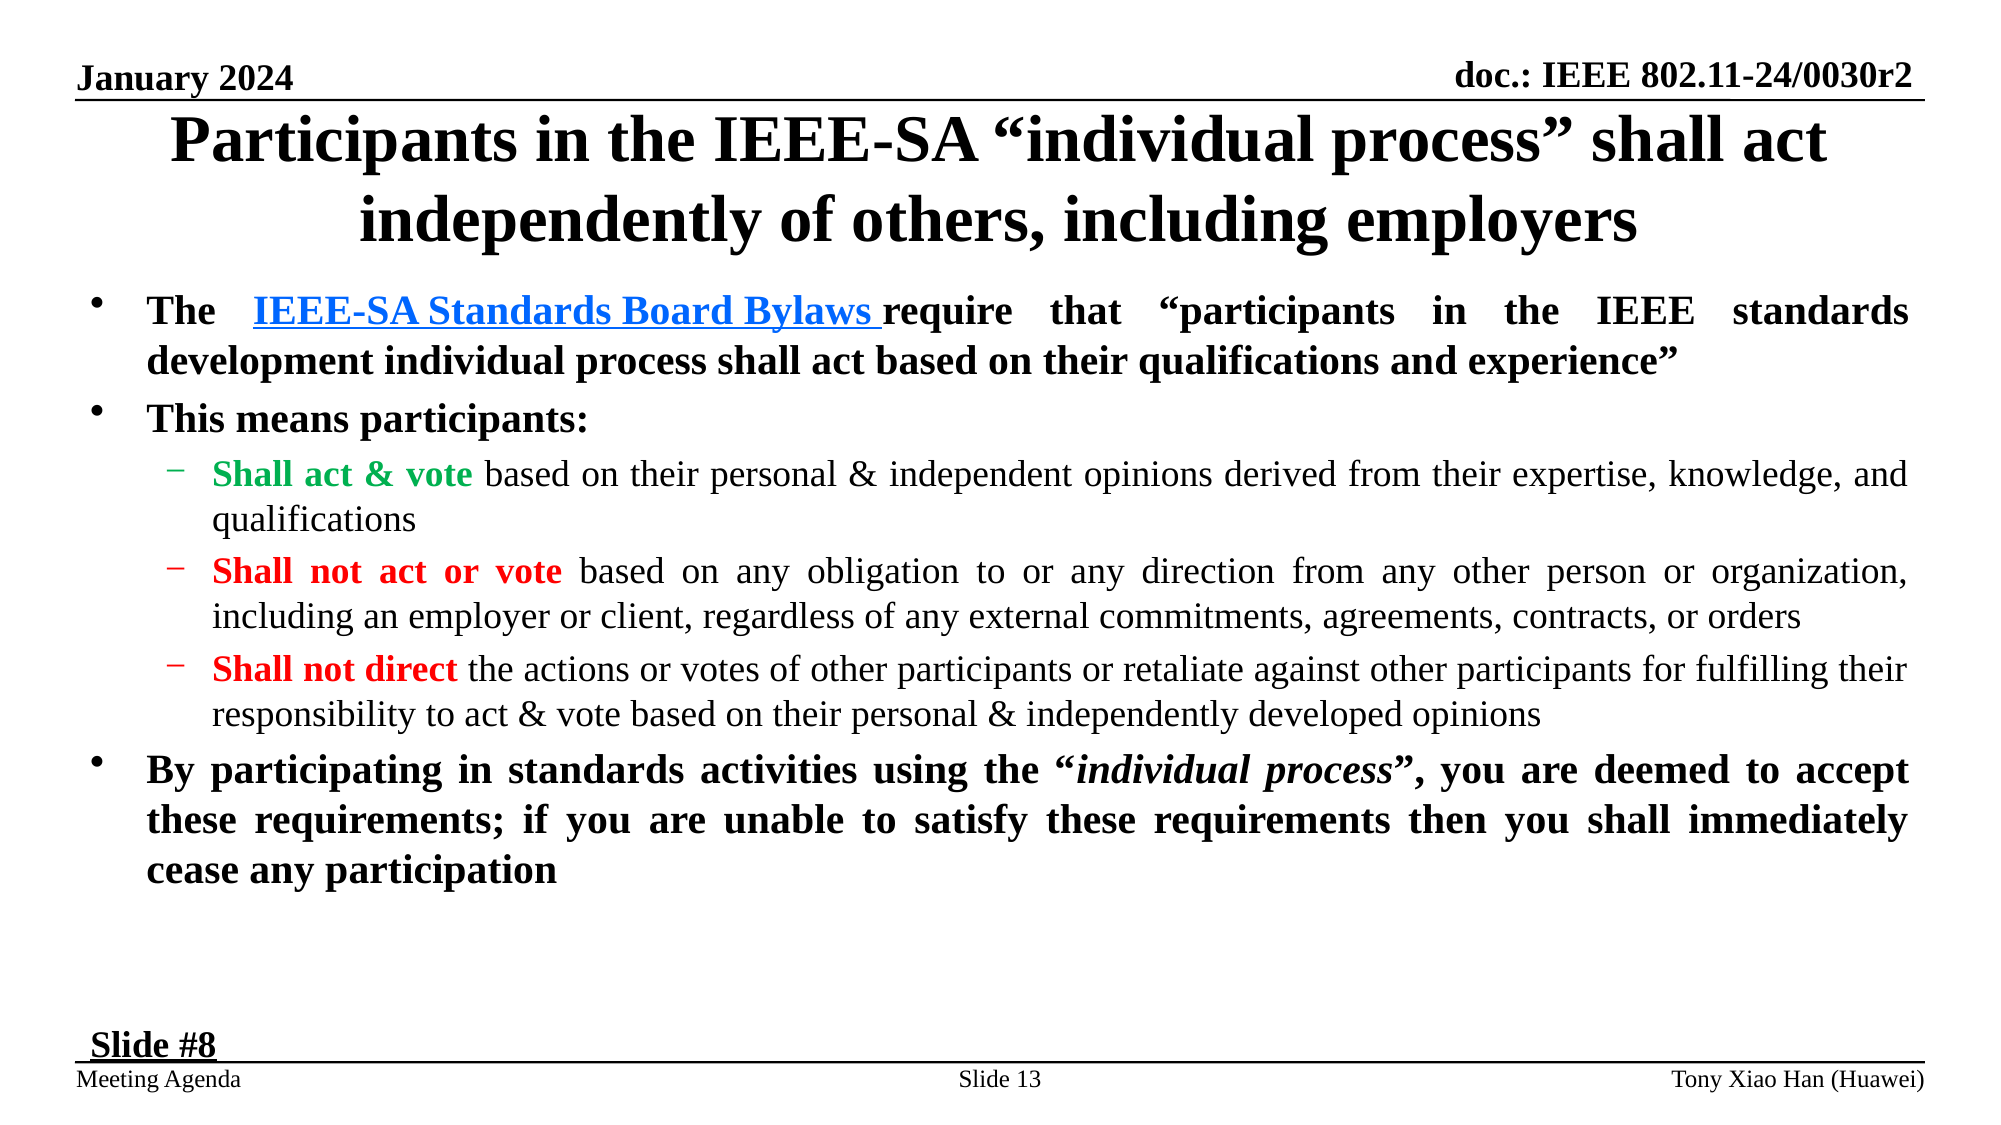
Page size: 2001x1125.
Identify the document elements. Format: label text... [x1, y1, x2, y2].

text_box Participants in the IEEE-SA “individual process” shall act independently of others, including employers [75, 87, 1925, 263]
list The IEEE-SA Standards Board Bylaws require that “participants in the IEEE standards development individual process shall act based on their qualifications and experience” This means participants: Shall act & vote based on their personal & independent opinions derived from their expertise, knowledge, and qualifications Shall not act or vote based on any obligation to or any direction from any other person or organization, including an employer or client, regardless of any external commitments, agreements, contracts, or orders Shall not direct the actions or votes of other participants or retaliate against other participants for fulfilling their responsibility to act & vote based on their personal & independently developed opinions By participating in standards activities using the “individual process”, you are deemed to accept these requirements; if you are unable to satisfy these requirements then you shall immediately cease any participation [75, 275, 1925, 1038]
text_box Slide #8 [75, 1012, 232, 1073]
